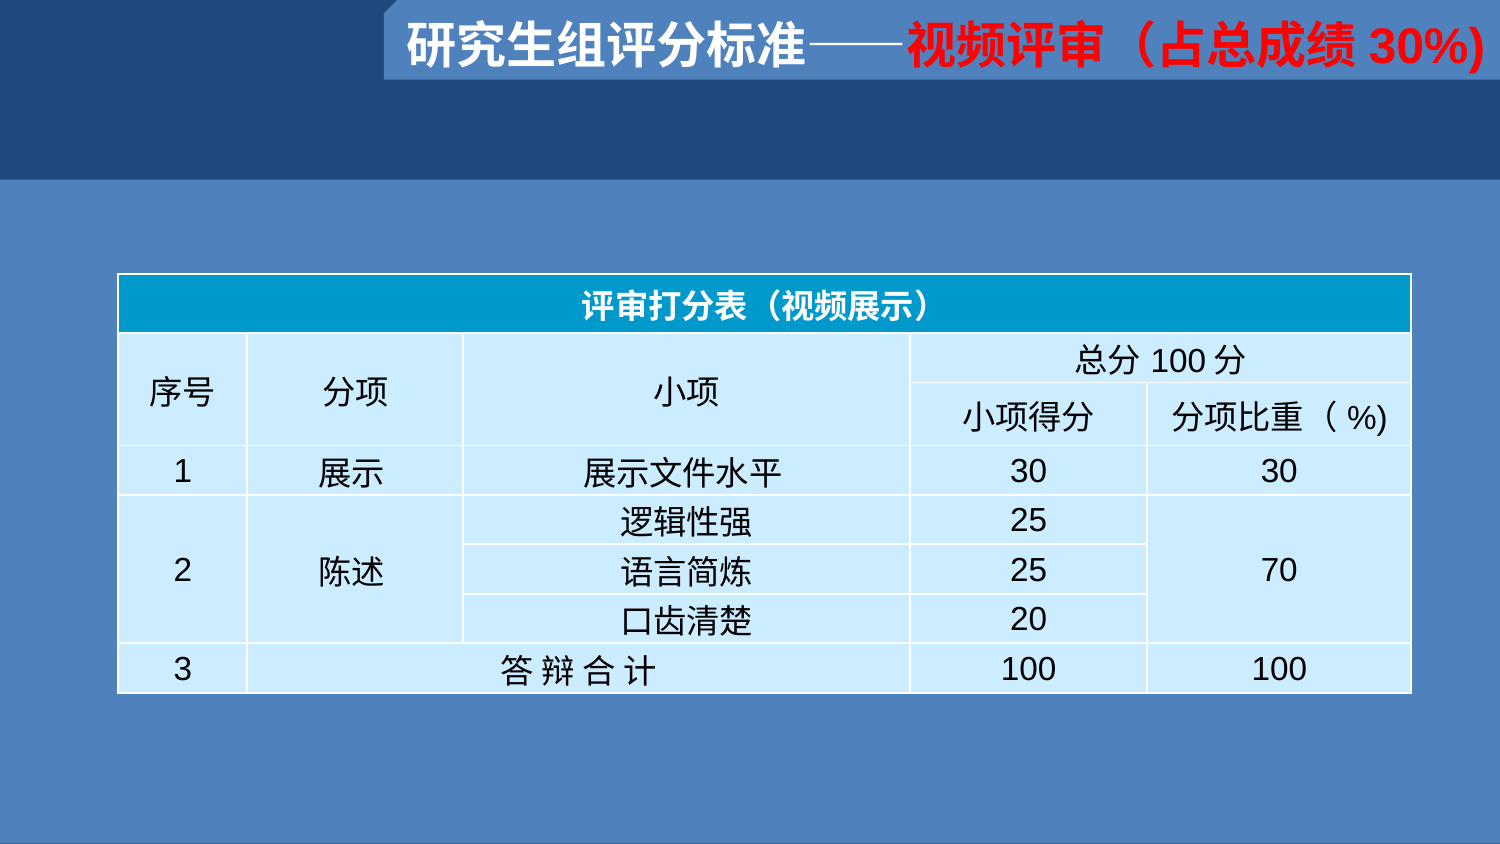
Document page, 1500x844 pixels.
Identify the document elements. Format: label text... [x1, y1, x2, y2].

table_cell 70 [1148, 496, 1410, 642]
table_cell 展示 [248, 446, 462, 494]
table_cell 100 [1148, 644, 1410, 692]
table_cell 分项比重（%) [1148, 383, 1410, 445]
table_cell 20 [911, 595, 1146, 642]
table_cell 答 辩 合 计 [248, 644, 909, 692]
table_cell 陈述 [248, 496, 462, 642]
text_box [0, 178, 1500, 844]
table_cell 序号 [119, 334, 246, 445]
table_cell 1 [119, 446, 246, 494]
table_cell 小项 [464, 334, 909, 445]
table_cell 30 [911, 446, 1146, 494]
table_cell 30 [1148, 446, 1410, 494]
table_header 评审打分表（视频展示） [119, 275, 1410, 332]
table_cell 3 [119, 644, 246, 692]
table_cell 25 [911, 496, 1146, 543]
table_cell 25 [911, 545, 1146, 593]
table_cell 总分100分 [911, 334, 1410, 382]
text_box 研究生组评分标准——视频评审（占总成绩30%) [381, 0, 1500, 82]
table_cell 逻辑性强 [464, 496, 909, 543]
table_cell 小项得分 [911, 383, 1146, 445]
table_cell 100 [911, 644, 1146, 692]
table_cell 2 [119, 496, 246, 642]
table_cell 分项 [248, 334, 462, 445]
table_cell 口齿清楚 [464, 595, 909, 642]
table_cell 语言简炼 [464, 545, 909, 593]
table_cell 展示文件水平 [464, 446, 909, 494]
